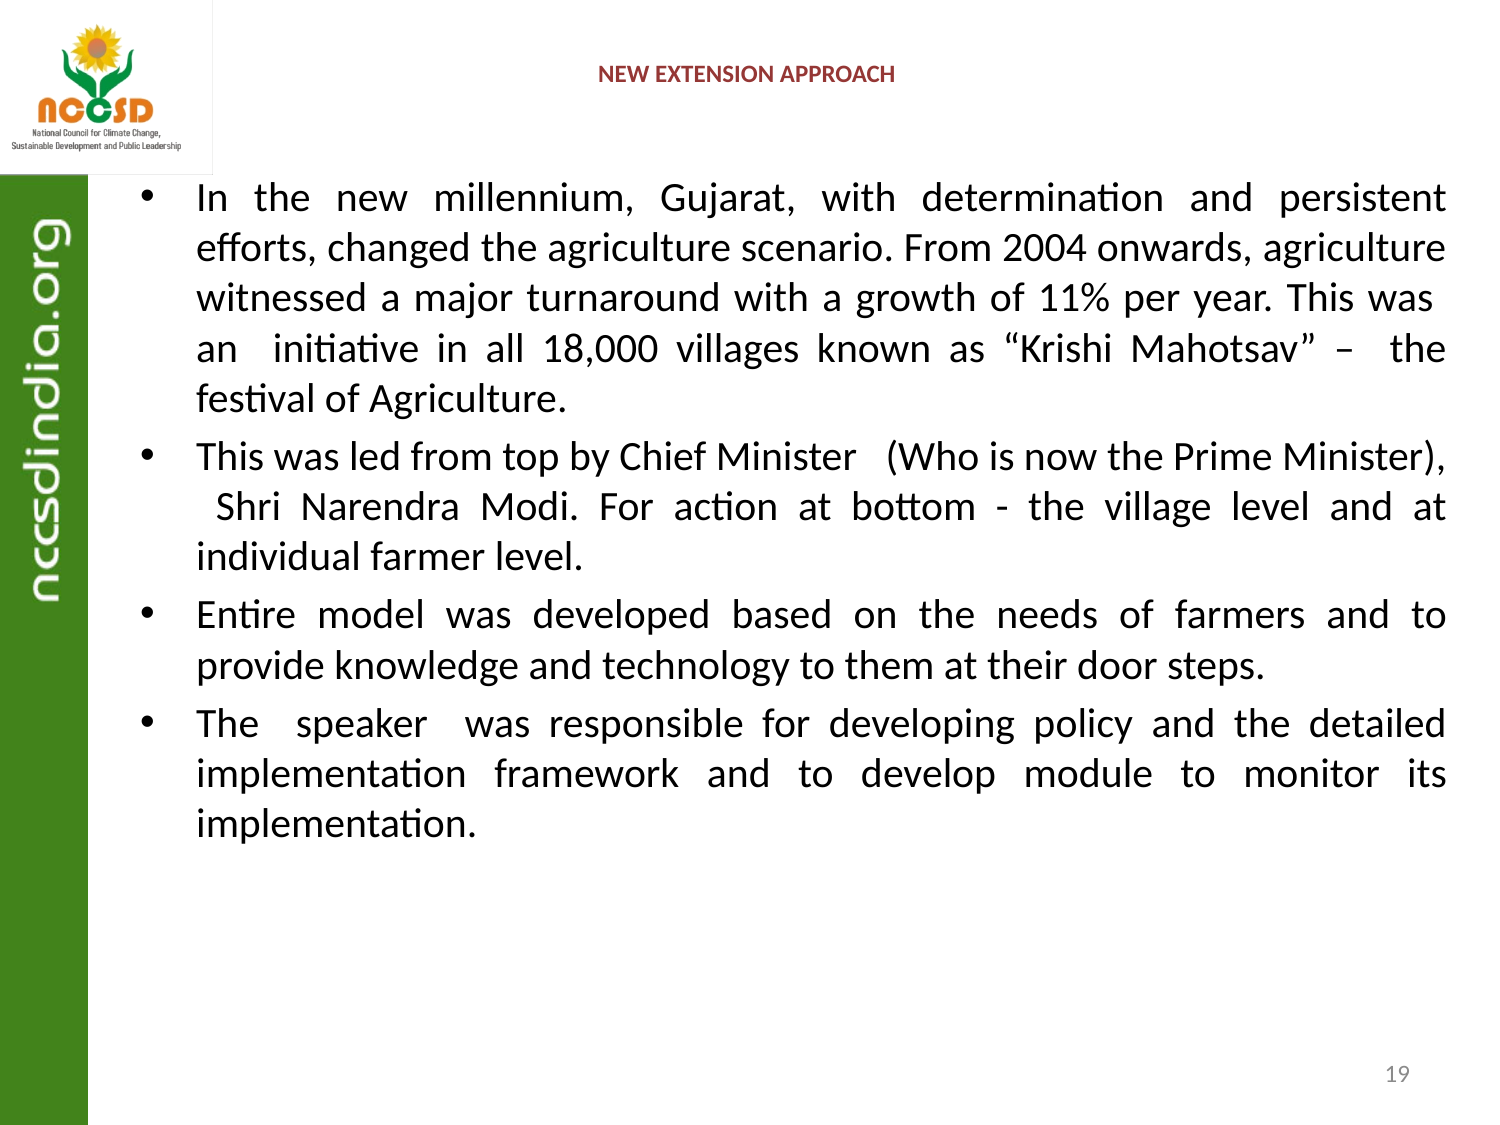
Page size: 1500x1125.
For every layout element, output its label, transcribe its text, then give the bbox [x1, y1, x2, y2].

title NEW EXTENSION APPROACH [216, 20, 1425, 125]
picture [0, 0, 213, 1125]
list In the new millennium, Gujarat, with determination and persistent efforts, changed the agriculture scenario. From 2004 onwards, agriculture witnessed a major turnaround with a growth of 11% per year. This was an initiative in all 18,000 villages known as “Krishi Mahotsav” – the festival of Agriculture. This was led from top by Chief Minister (Who is now the Prime Minister), Shri Narendra Modi. For action at bottom - the village level and at individual farmer level. Entire model was developed based on the needs of farmers and to provide knowledge and technology to them at their door steps. The speaker was responsible for developing policy and the detailed implementation framework and to develop module to monitor its implementation. [125, 162, 1463, 1113]
slide_number 19 [1074, 1042, 1425, 1103]
